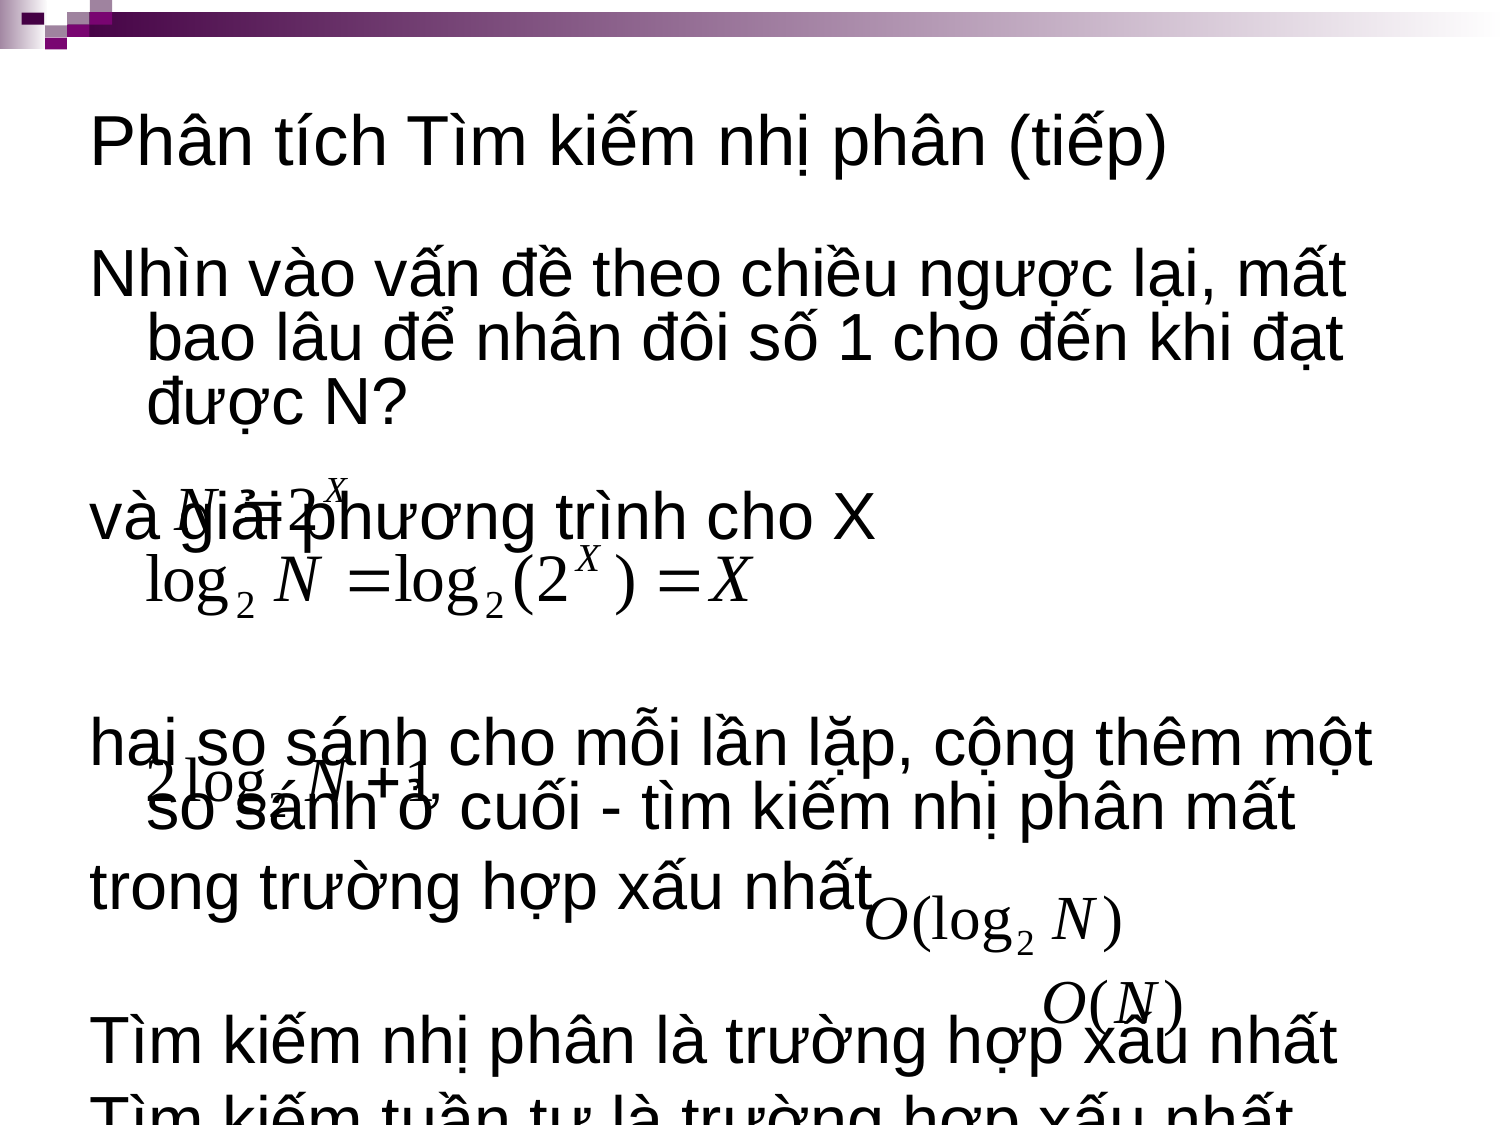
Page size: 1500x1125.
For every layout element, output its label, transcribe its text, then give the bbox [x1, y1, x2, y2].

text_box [136, 738, 443, 828]
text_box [856, 877, 1136, 967]
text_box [136, 528, 774, 630]
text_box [162, 462, 363, 528]
title Phân tích Tìm kiếm nhị phân (tiếp) [75, 75, 1425, 200]
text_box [1033, 966, 1197, 1050]
list Nhìn vào vấn đề theo chiều ngược lại, mất bao lâu để nhân đôi số 1 cho đến khi đạt được N? và giải phương trình cho X hai so sánh cho mỗi lần lặp, cộng thêm một so sánh ở cuối - tìm kiếm nhị phân mất trong trường hợp xấu nhất Tìm kiếm nhị phân là trường hợp xấu nhất Tìm kiếm tuần tự là trường hợp xấu nhất [75, 237, 1425, 1050]
